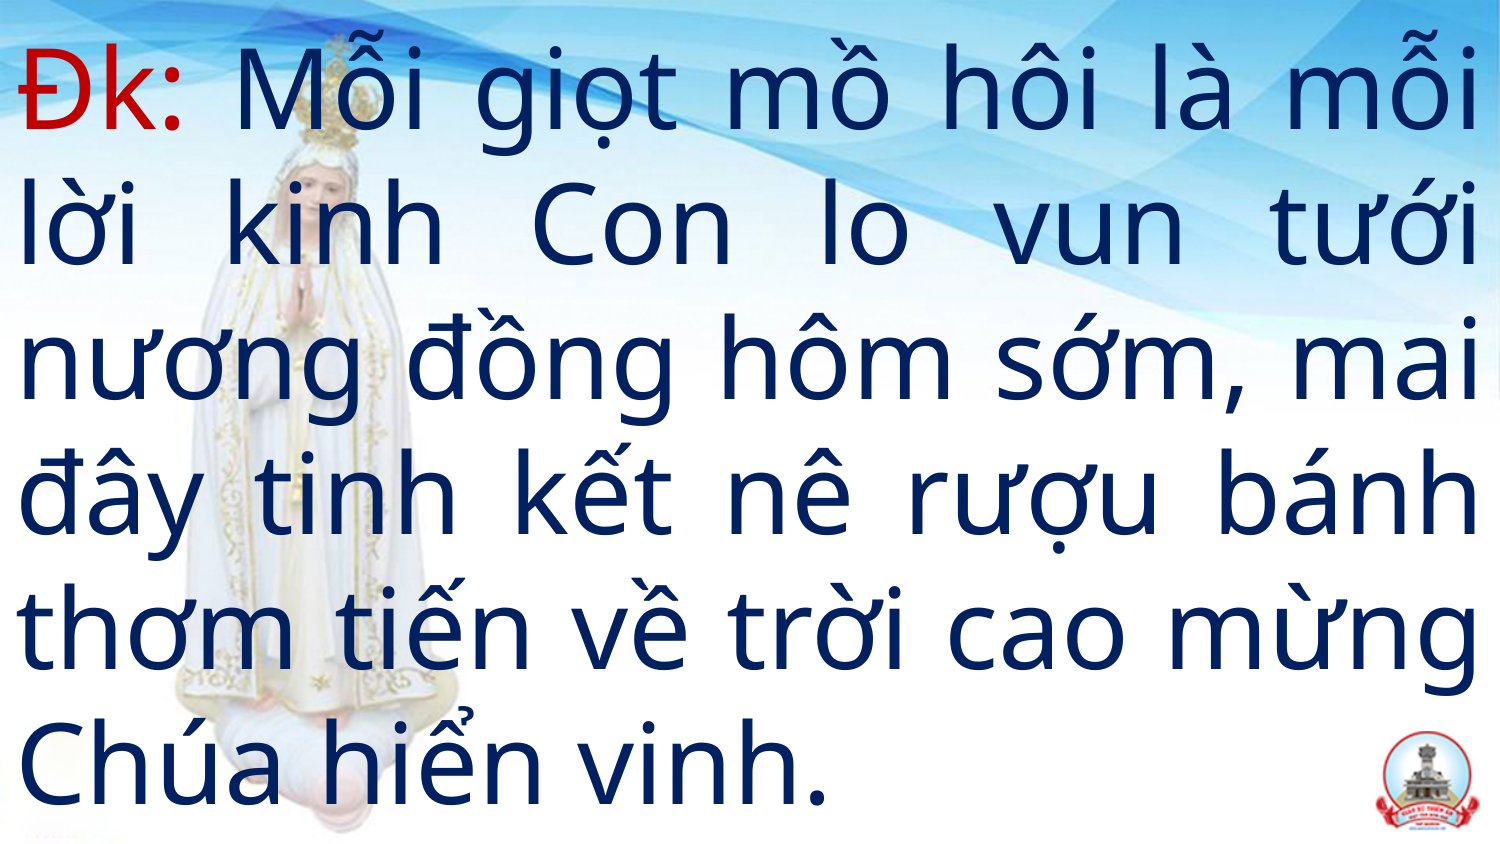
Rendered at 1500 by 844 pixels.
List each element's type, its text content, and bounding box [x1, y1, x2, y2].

title Đk: Mỗi giọt mồ hôi là mỗi lời kinh Con lo vun tưới nương đồng hôm sớm, mai đây tinh kết nê rượu bánh thơm tiến về trời cao mừng Chúa hiển vinh. [0, 0, 1500, 844]
